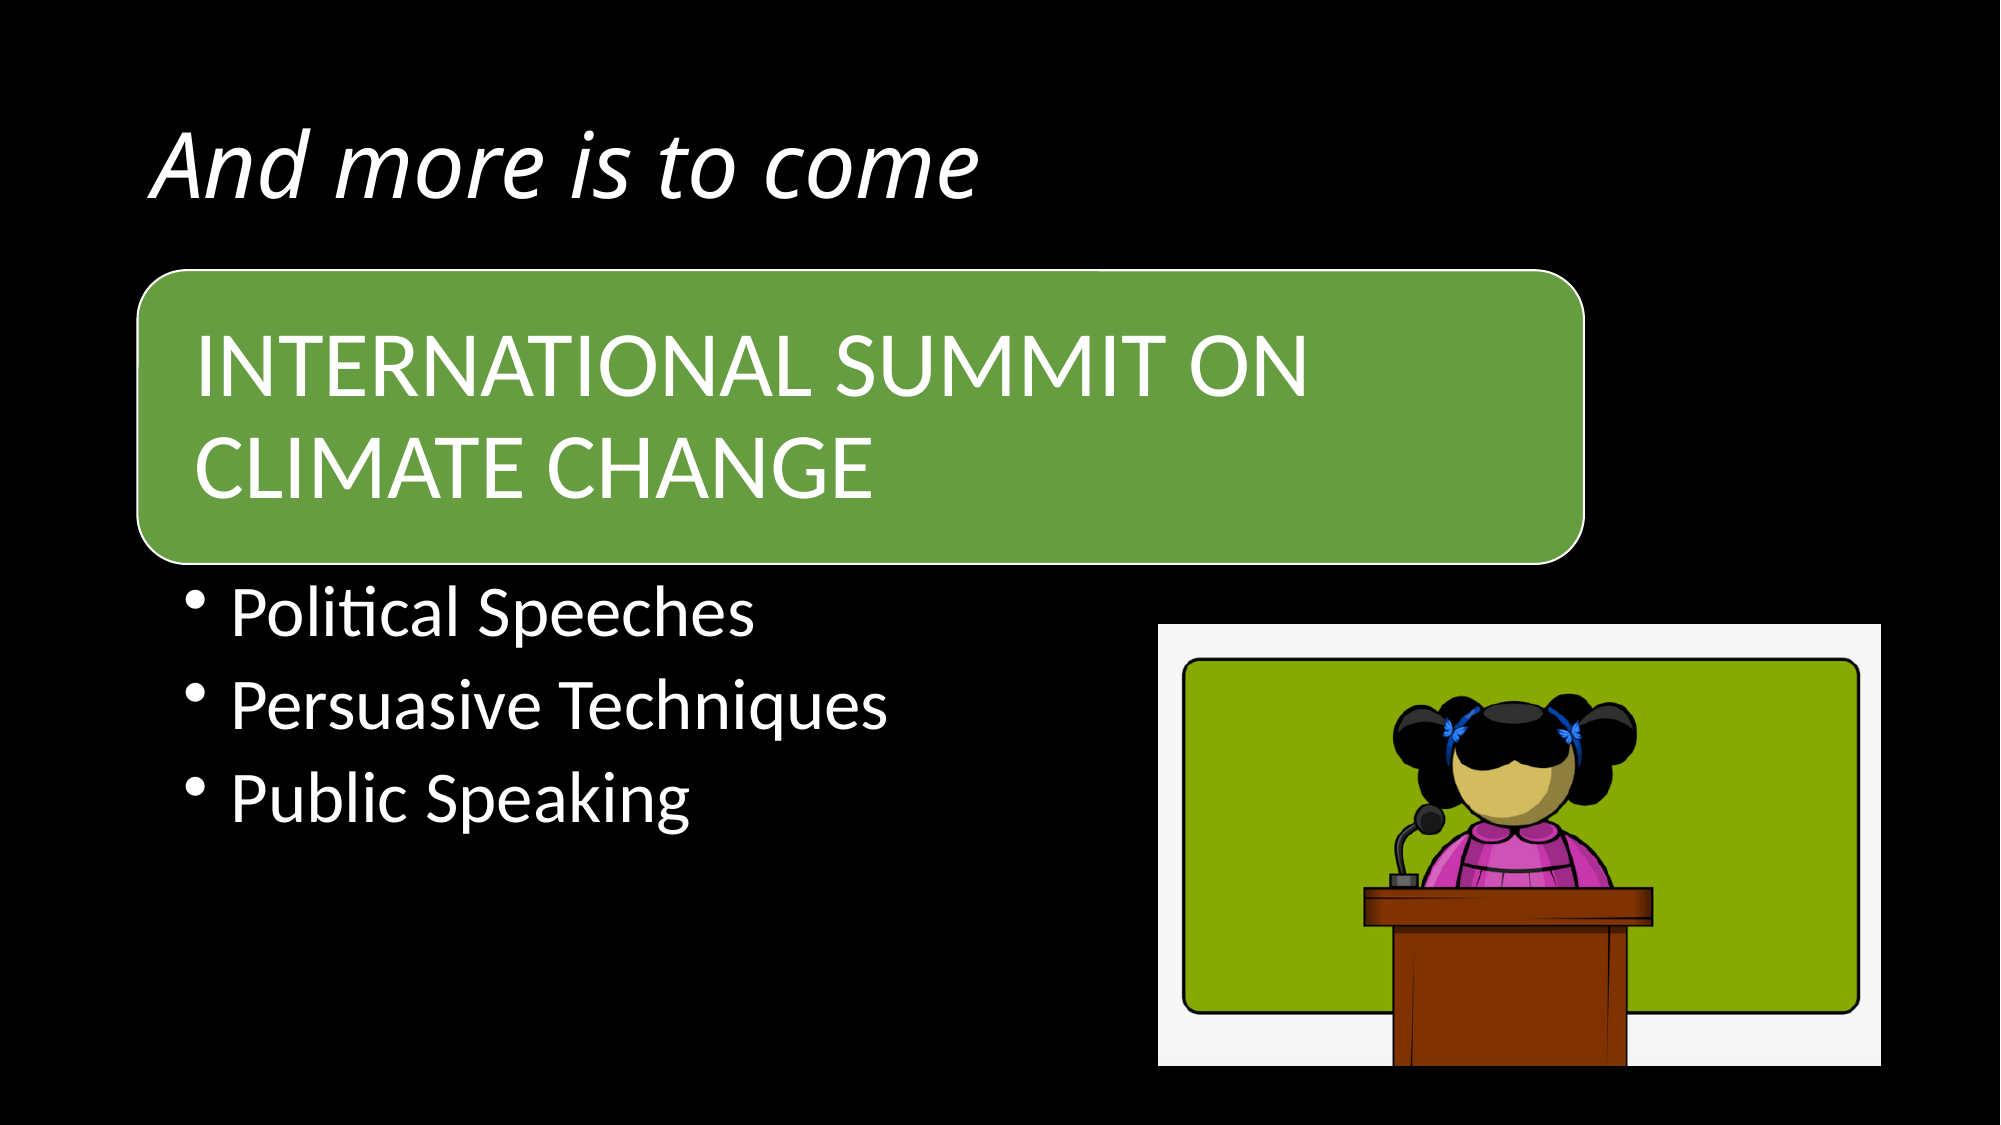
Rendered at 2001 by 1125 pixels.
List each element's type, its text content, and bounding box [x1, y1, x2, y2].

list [137, 264, 1584, 868]
title And more is to come [137, 59, 1863, 278]
picture [1158, 624, 1881, 1066]
